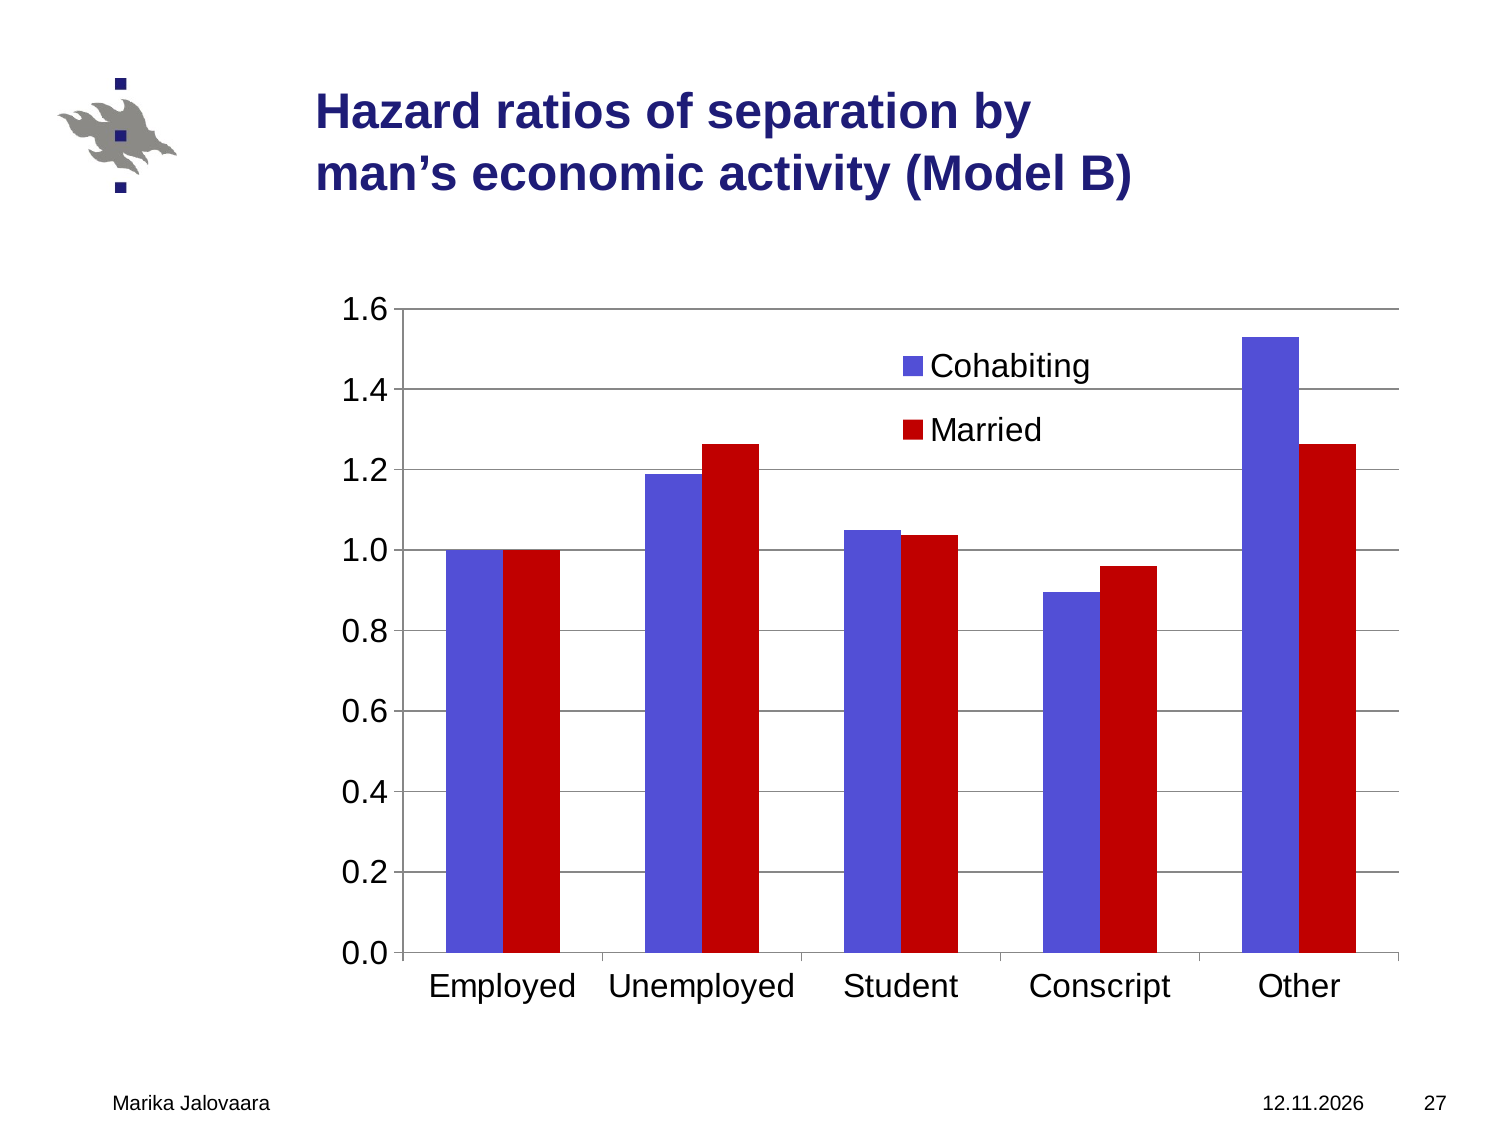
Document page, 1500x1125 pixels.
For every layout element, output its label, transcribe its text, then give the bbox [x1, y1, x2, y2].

chart [299, 262, 1451, 1076]
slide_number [1145, 1083, 1364, 1115]
slide_number 27 [1364, 1083, 1448, 1115]
footer Marika Jalovaara [111, 1082, 1141, 1115]
picture [57, 78, 177, 193]
title Hazard ratios of separation by man’s economic activity (Model B) [299, 24, 1451, 209]
